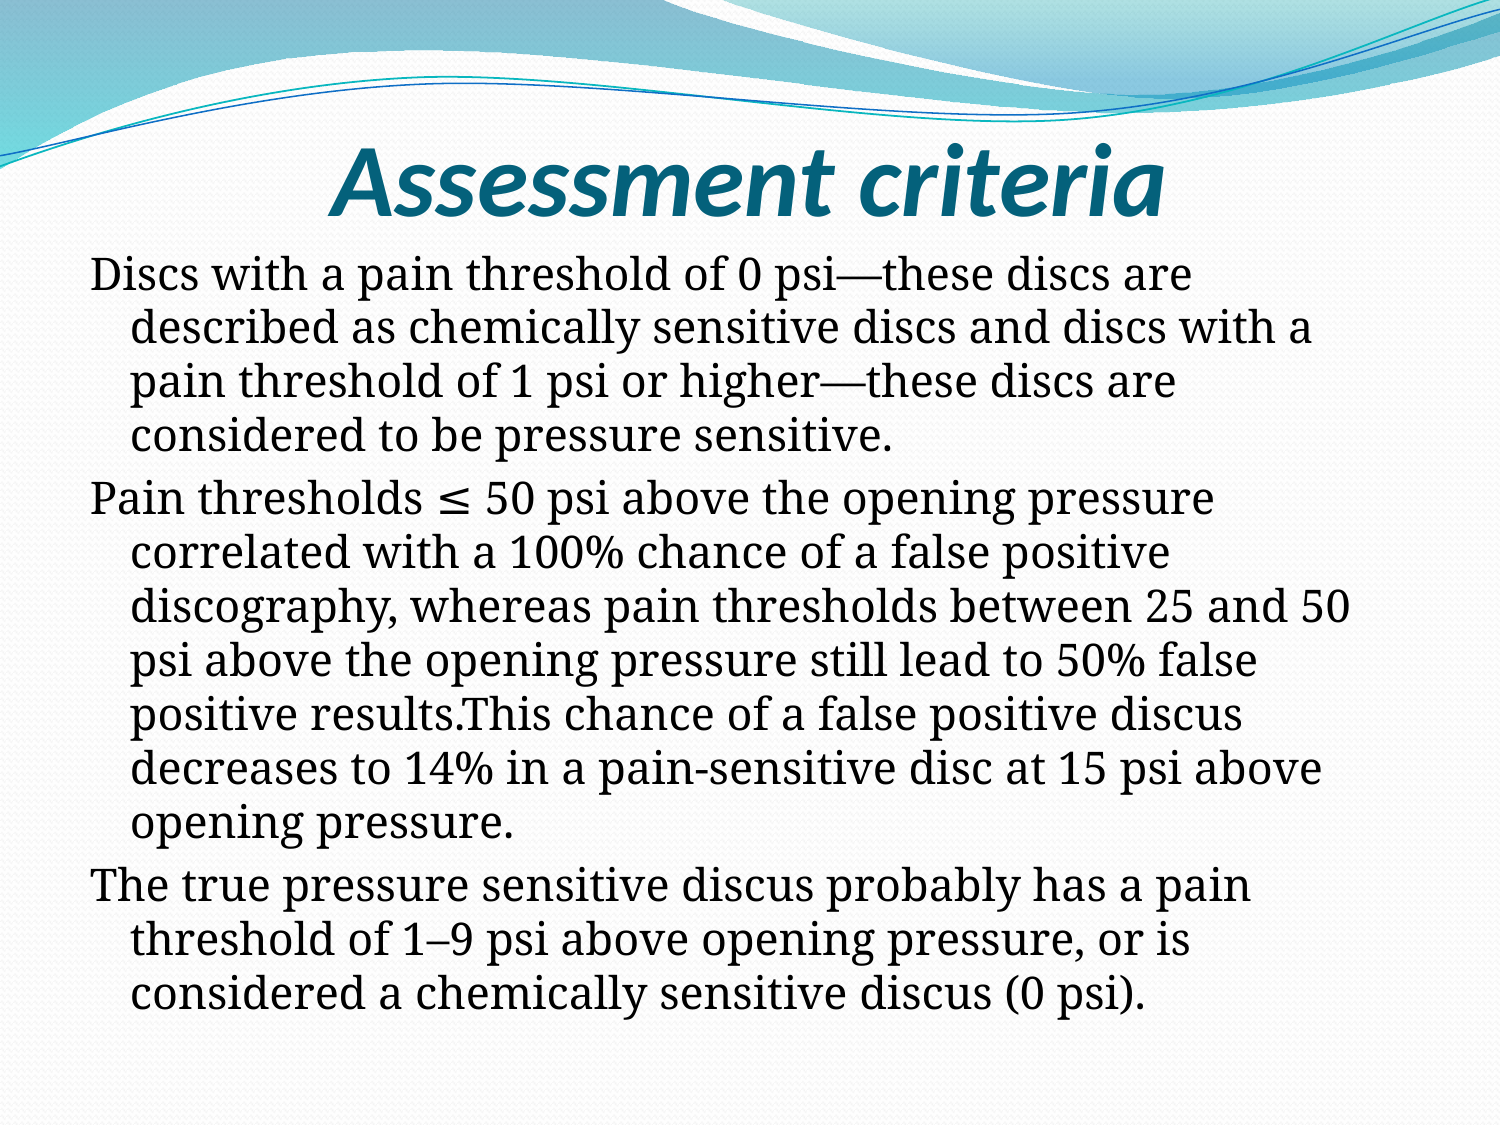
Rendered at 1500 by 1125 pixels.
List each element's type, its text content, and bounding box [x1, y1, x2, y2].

list Discs with a pain threshold of 0 psi—these discs are described as chemically sensitive discs and discs with a pain threshold of 1 psi or higher—these discs are considered to be pressure sensitive. Pain thresholds ≤ 50 psi above the opening pressure correlated with a 100% chance of a false positive discography, whereas pain thresholds between 25 and 50 psi above the opening pressure still lead to 50% false positive results.This chance of a false positive discus decreases to 14% in a pain-sensitive disc at 15 psi above opening pressure. The true pressure sensitive discus probably has a pain threshold of 1–9 psi above opening pressure, or is considered a chemically sensitive discus (0 psi). [75, 237, 1425, 1038]
title Assessment criteria [75, 75, 1425, 237]
